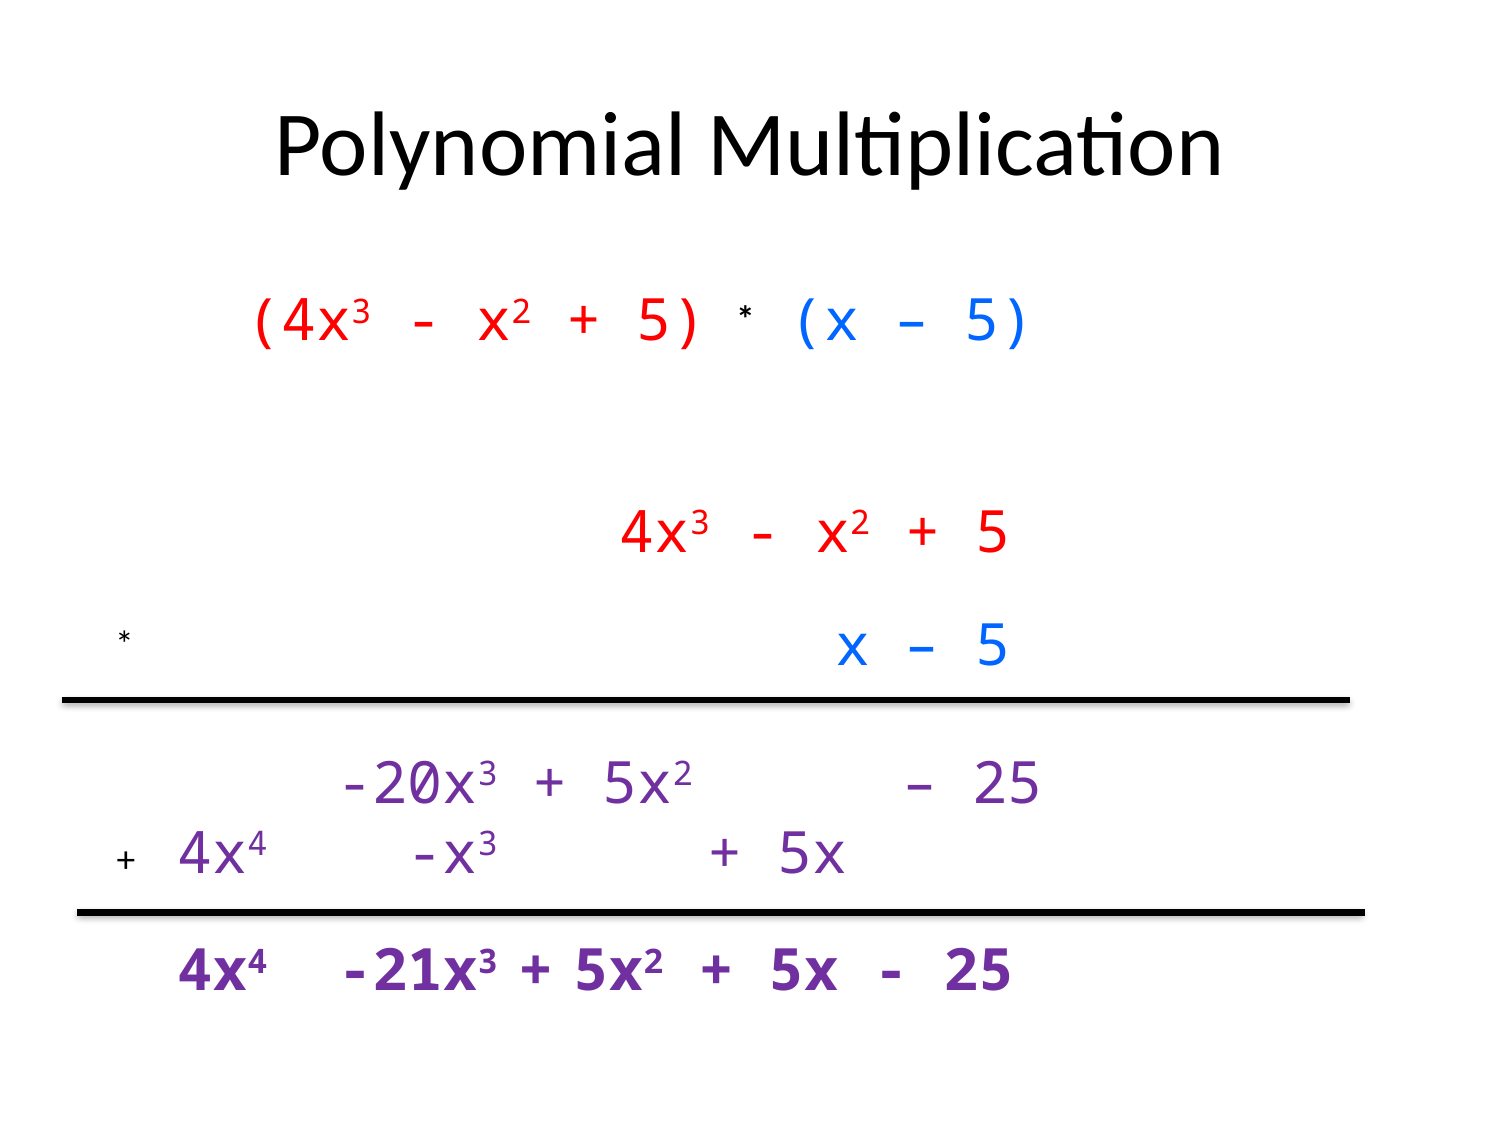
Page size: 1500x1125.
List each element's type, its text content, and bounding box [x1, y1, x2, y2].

title Polynomial Multiplication [75, 45, 1425, 233]
text_box -20x3 + 5x2 – 25 4x4 -x3 + 5x [162, 737, 1323, 893]
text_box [62, 274, 1351, 701]
text_box 4x4 -21x3 + 5x2 + 5x - 25 [162, 924, 1323, 1010]
text_box + [101, 827, 151, 887]
